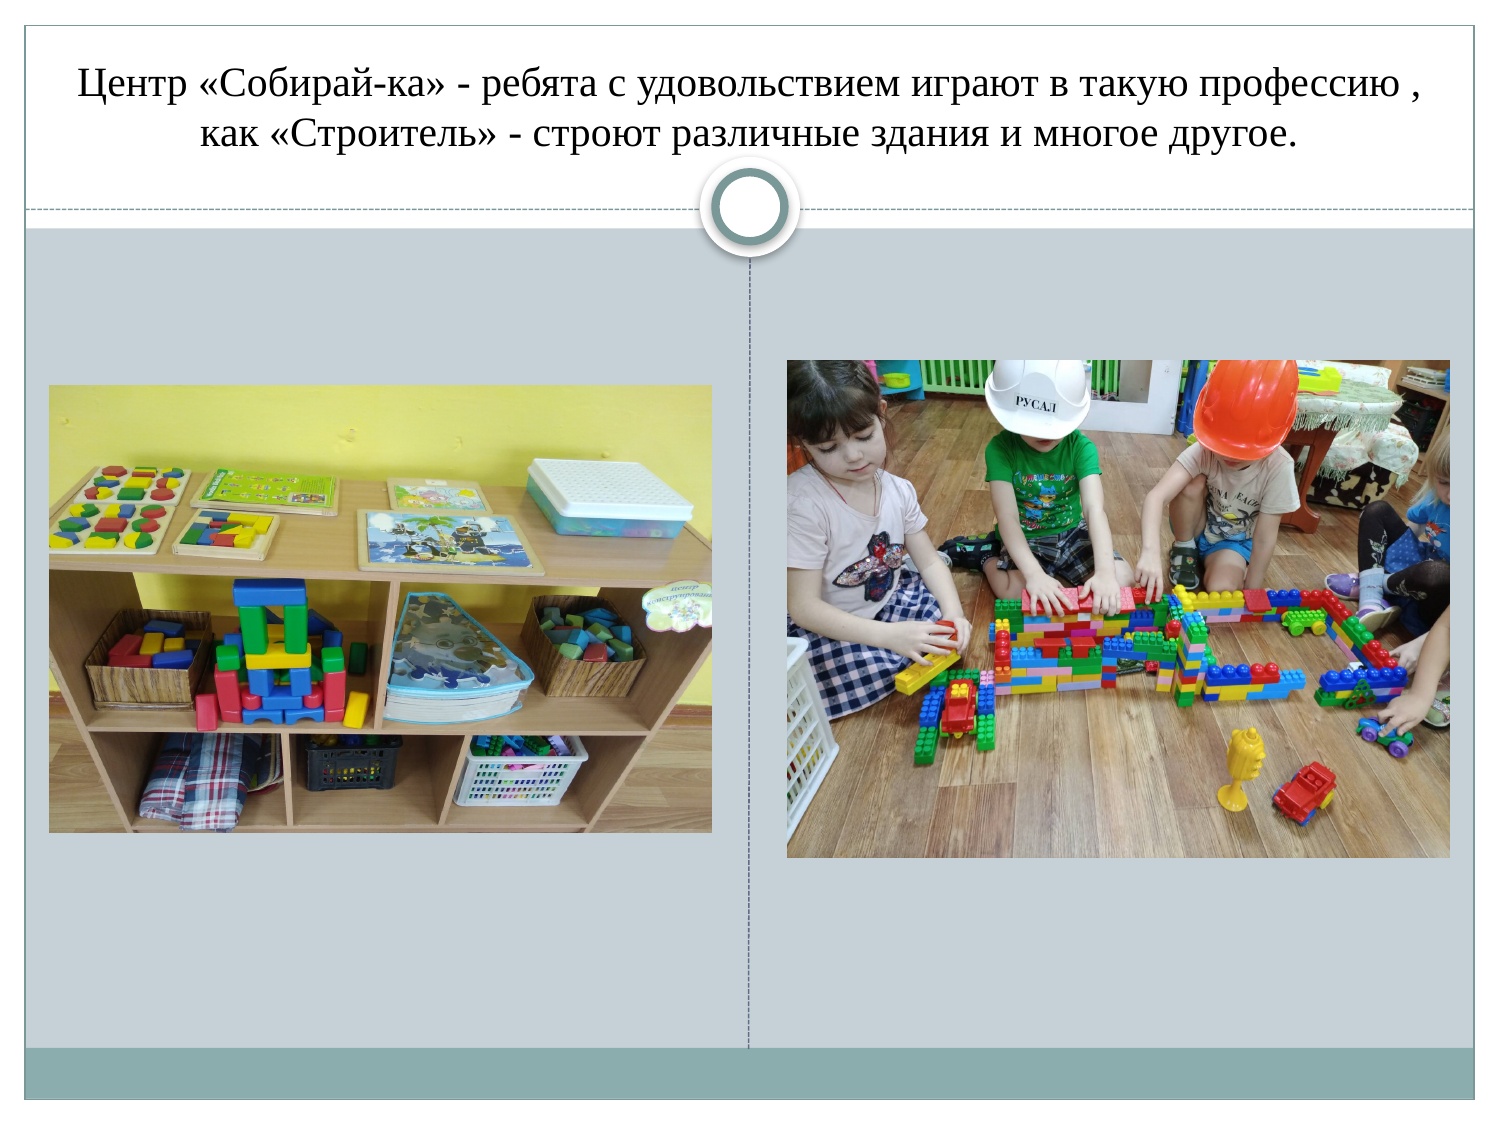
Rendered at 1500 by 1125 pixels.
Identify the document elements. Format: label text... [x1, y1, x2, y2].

title Центр «Собирай-ка» - ребята с удовольствием играют в такую профессию , как «Строитель» - строют различные здания и многое другое. [49, 37, 1450, 162]
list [787, 360, 1451, 858]
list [49, 385, 713, 833]
